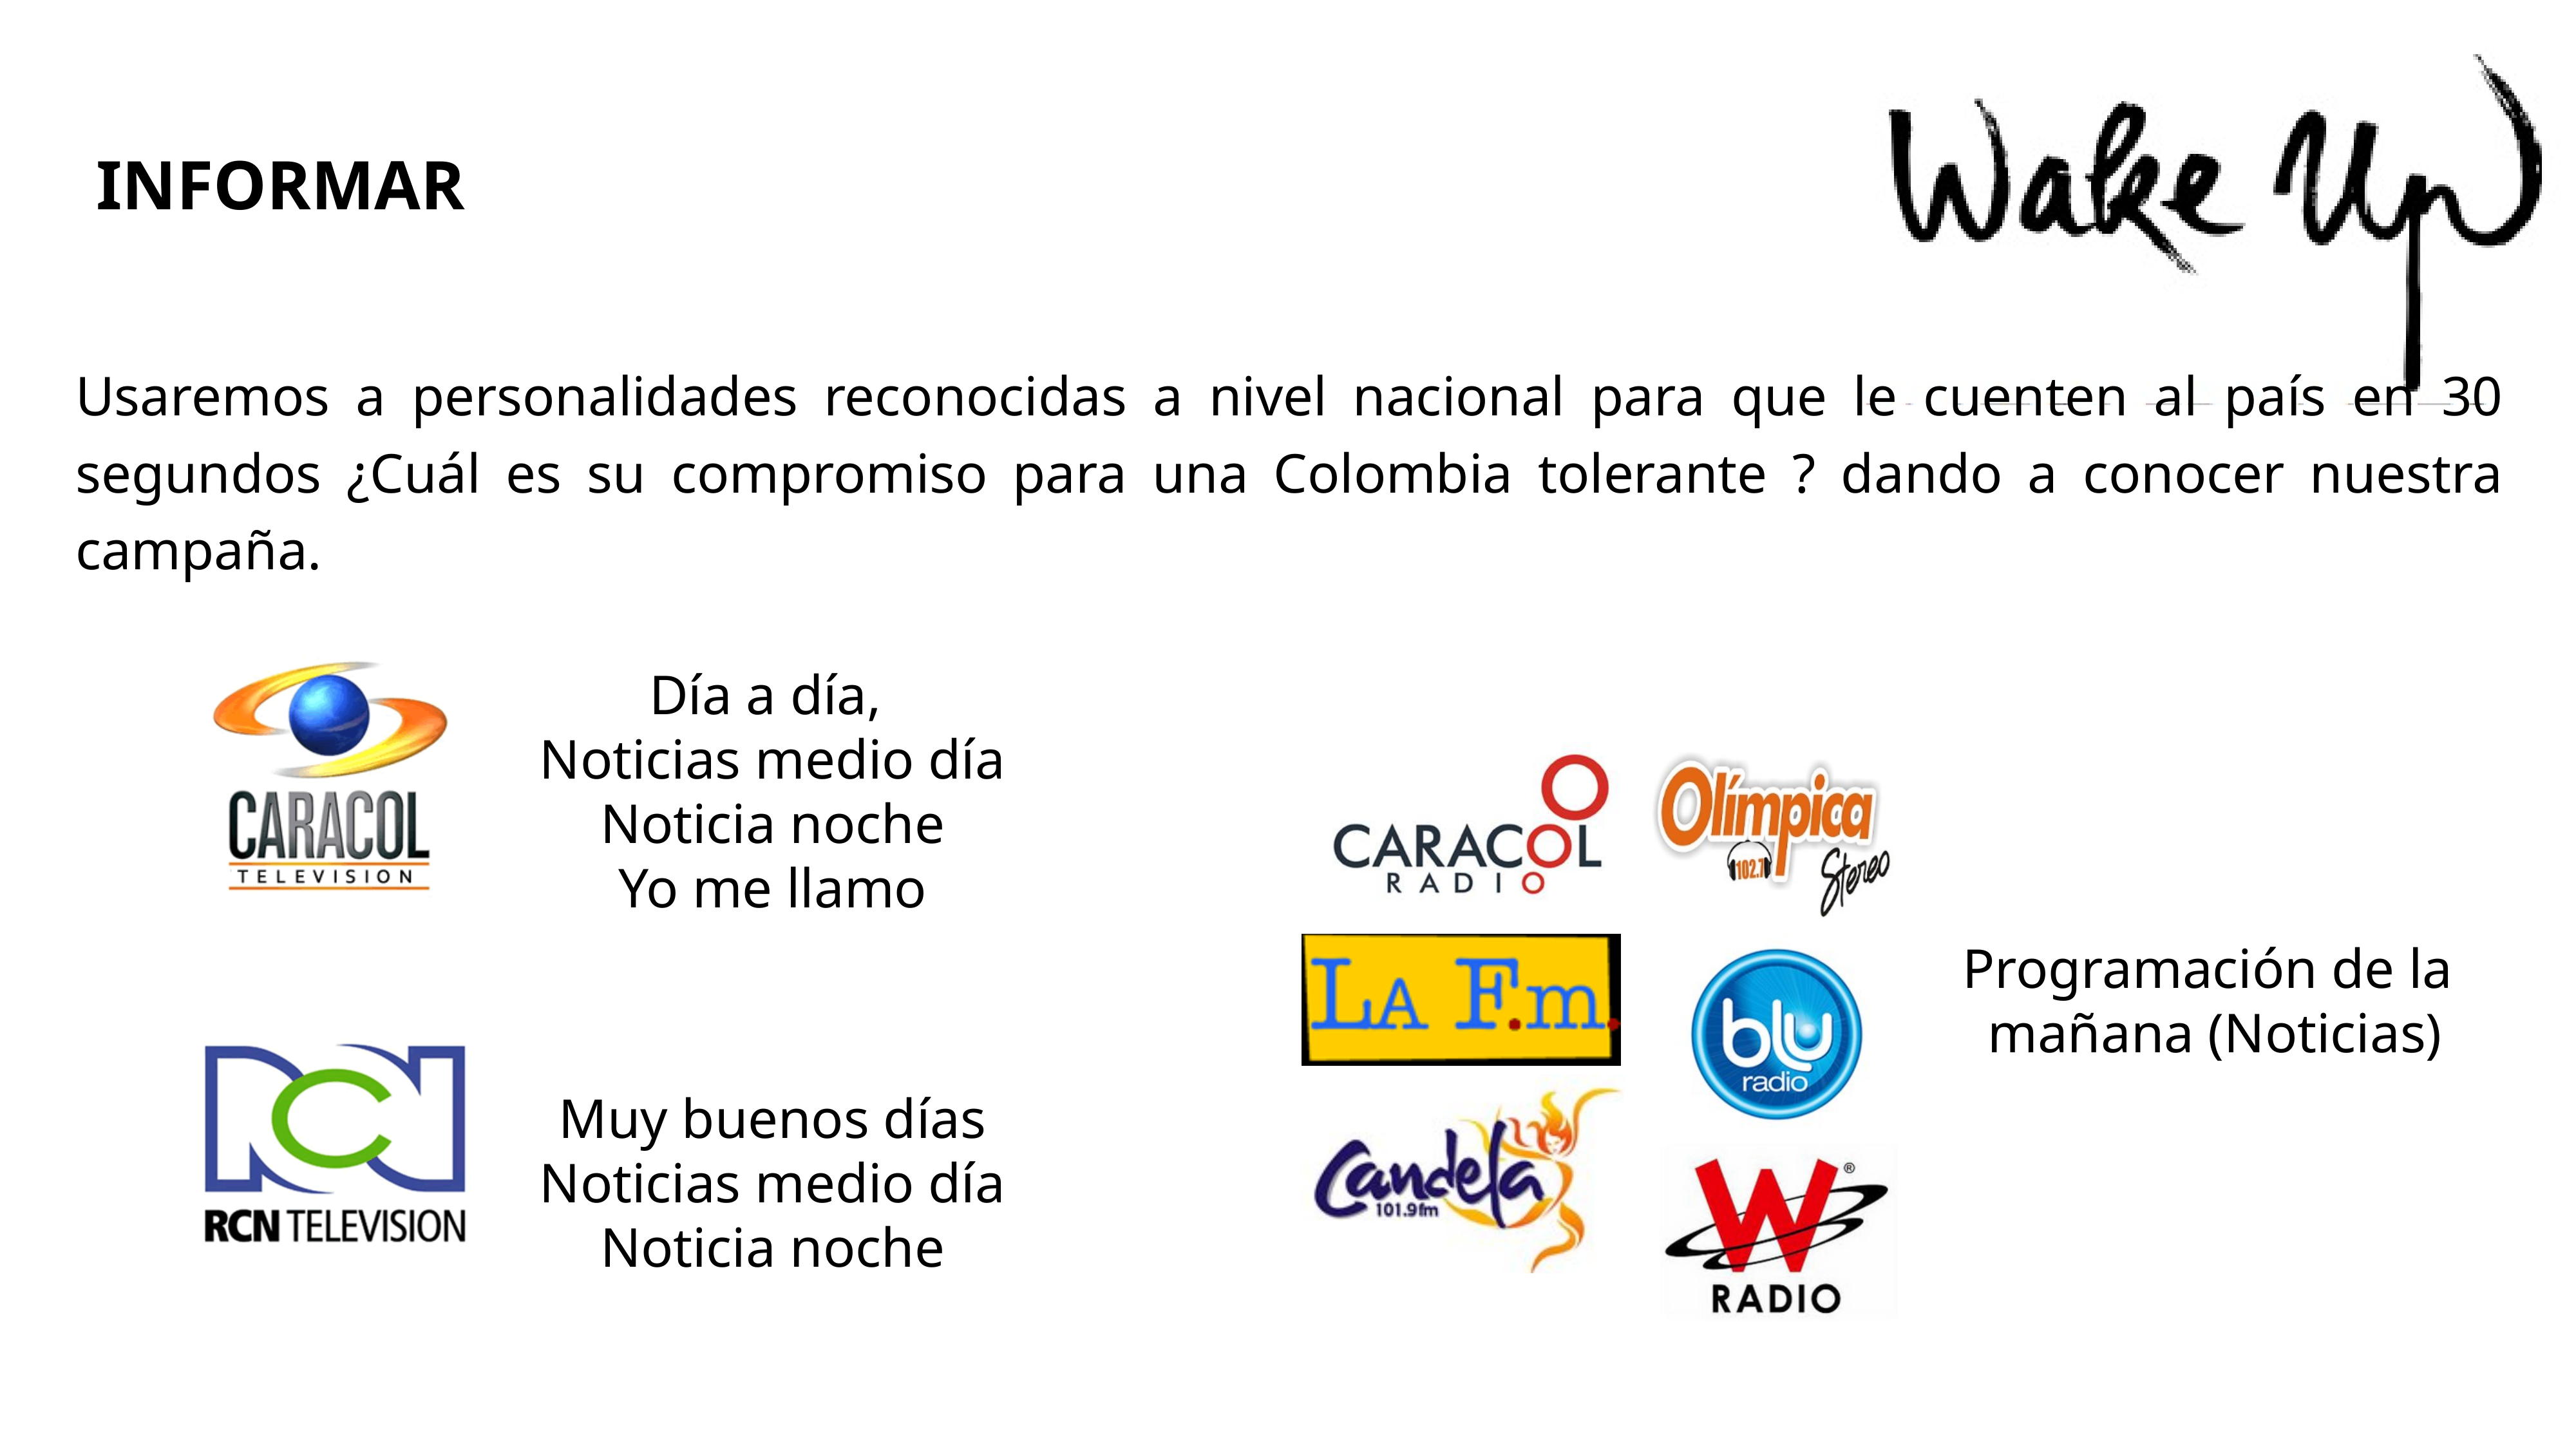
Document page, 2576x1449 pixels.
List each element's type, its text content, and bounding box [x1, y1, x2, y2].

picture [1290, 741, 1622, 909]
text_box INFORMAR [91, 121, 471, 229]
list Usaremos a personalidades reconocidas a nivel nacional para que le cuenten al país en 30 segundos ¿Cuál es su compromiso para una Colombia tolerante ? dando a conocer nuestra campaña. [75, 144, 2506, 786]
text_box Día a día, Noticias medio día Noticia noche Yo me llamo [534, 656, 1012, 924]
picture [1636, 750, 1905, 919]
picture [1651, 1141, 1902, 1329]
text_box Muy buenos días Noticias medio día Noticia noche [534, 1079, 1012, 1283]
picture [1851, 2, 2576, 405]
picture [1676, 934, 1878, 1136]
picture [1300, 1074, 1638, 1274]
picture [202, 1026, 477, 1255]
text_box Programación de la mañana (Noticias) [1957, 929, 2473, 1069]
picture [1302, 934, 1621, 1066]
picture [189, 641, 464, 911]
